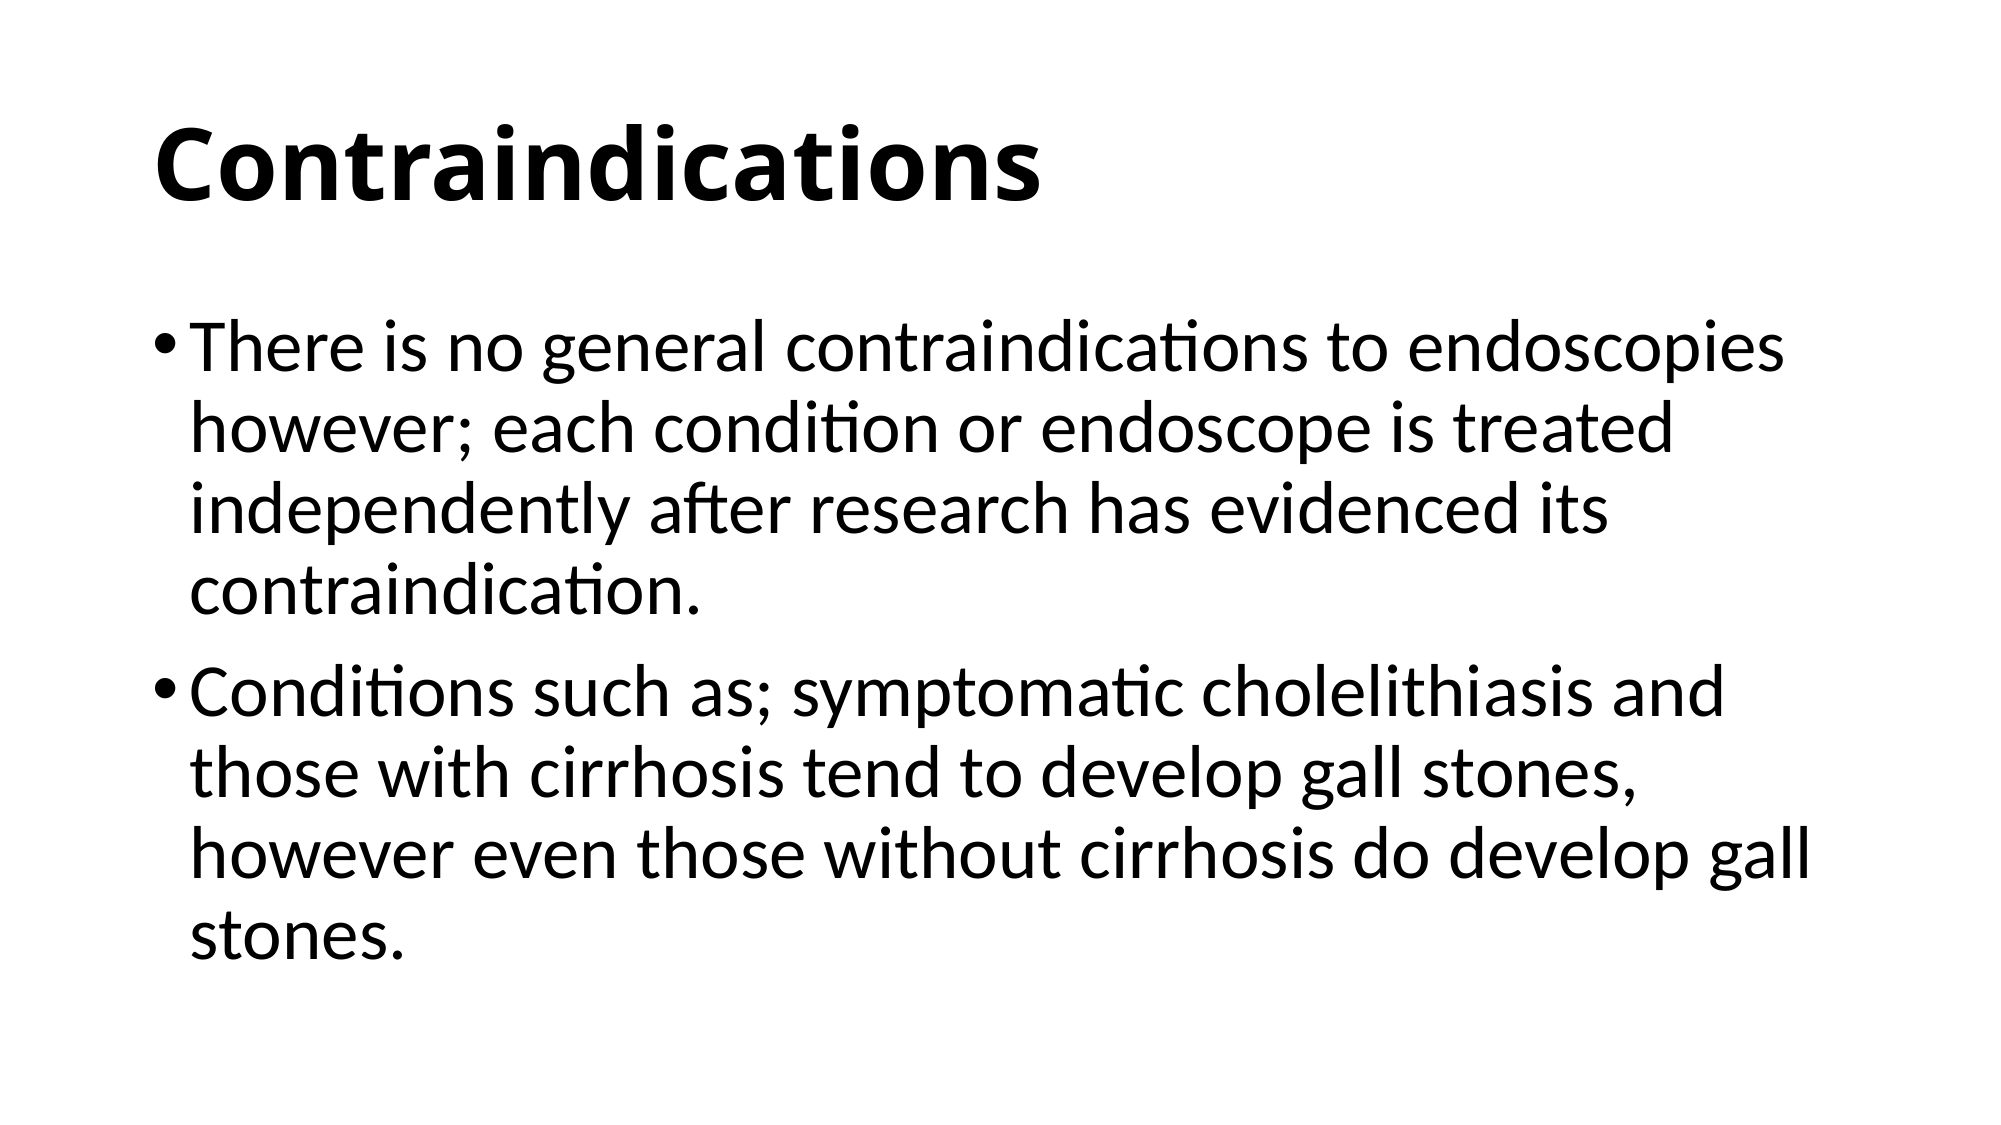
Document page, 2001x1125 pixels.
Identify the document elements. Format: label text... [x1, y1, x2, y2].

list There is no general contraindications to endoscopies however; each condition or endoscope is treated independently after research has evidenced its contraindication. Conditions such as; symptomatic cholelithiasis and those with cirrhosis tend to develop gall stones, however even those without cirrhosis do develop gall stones. [137, 299, 1863, 1014]
title Contraindications [137, 59, 1863, 278]
